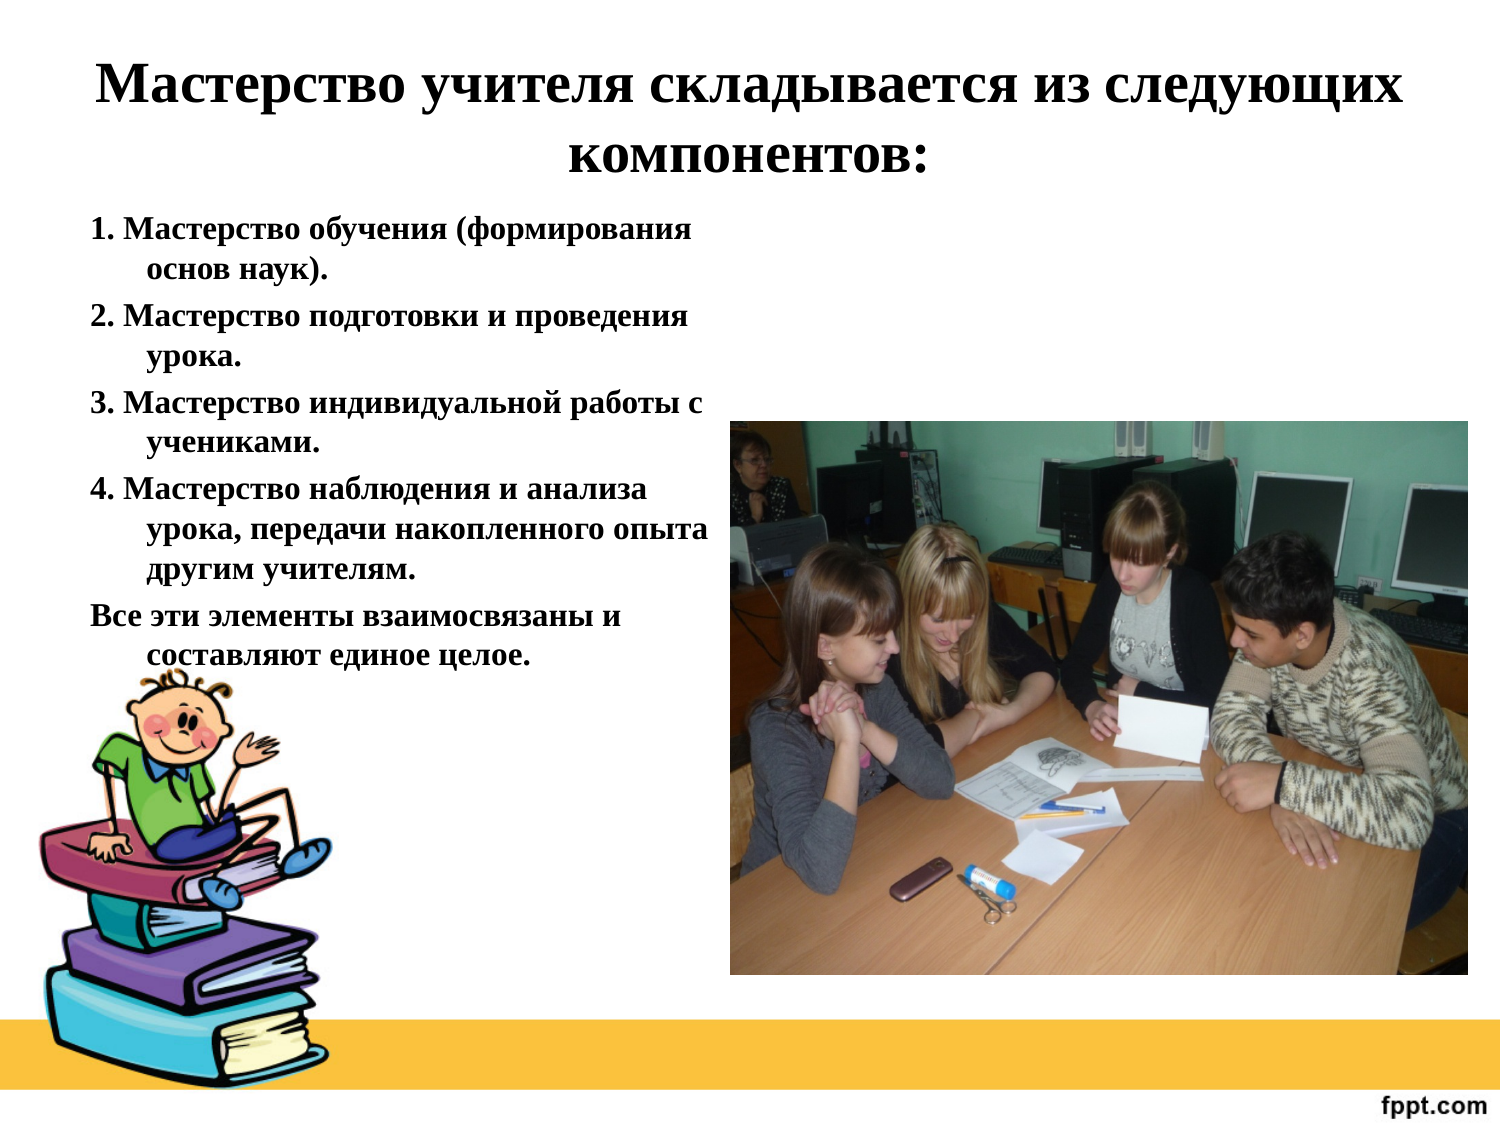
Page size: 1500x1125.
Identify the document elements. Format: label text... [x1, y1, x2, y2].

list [730, 421, 1469, 976]
picture [0, 0, 1500, 1125]
title Мастерство учителя складывается из следующих компонентов: [74, 44, 1426, 233]
list 1. Мастерство обучения (формирования основ наук). 2. Мастерство подготовки и проведения урока. 3. Мастерство индивидуальной работы с учениками. 4. Мастерство наблюдения и анализа урока, передачи накопленного опыта другим учителям. Все эти элементы взаимосвязаны и составляют единое целое. [74, 198, 738, 1006]
